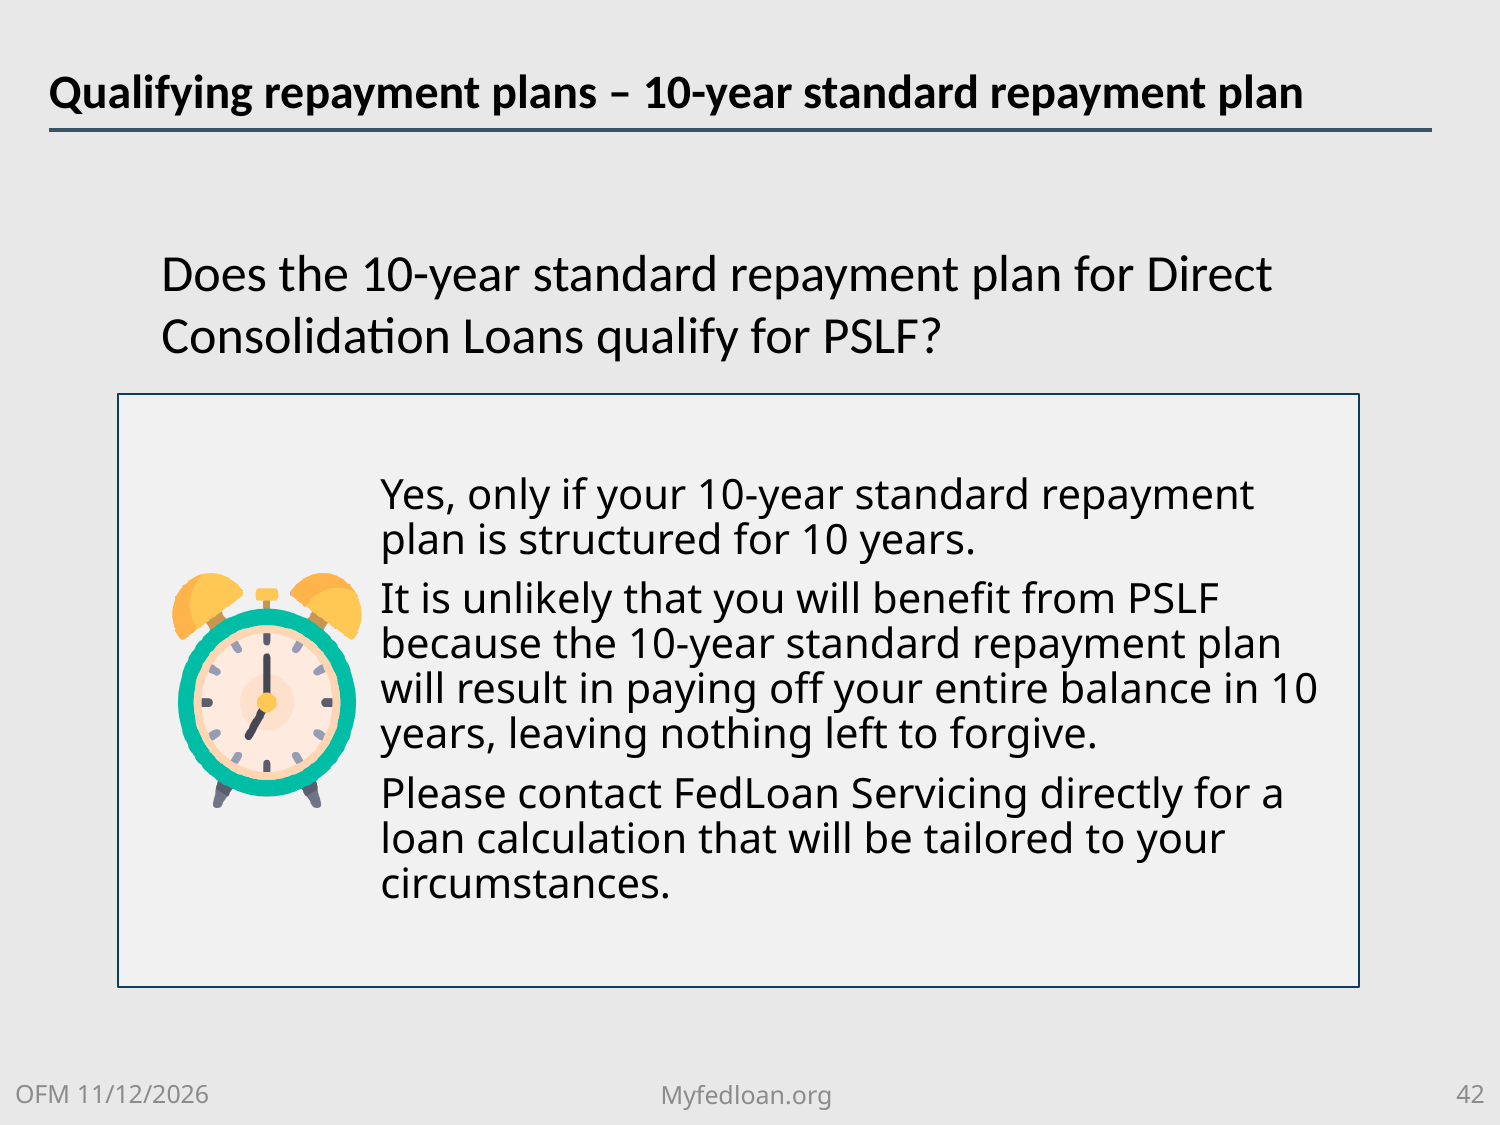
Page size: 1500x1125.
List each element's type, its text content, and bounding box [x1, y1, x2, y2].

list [102, 363, 1398, 1009]
slide_number 42 [1162, 1065, 1500, 1125]
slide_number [0, 1065, 338, 1125]
title Qualifying repayment plans – 10-year standard repayment plan [33, 45, 1466, 141]
footer Myfedloan.org [496, 1065, 1004, 1125]
picture [155, 573, 378, 808]
text_box Does the 10-year standard repayment plan for Direct Consolidation Loans qualify for PSLF? [146, 232, 1299, 363]
